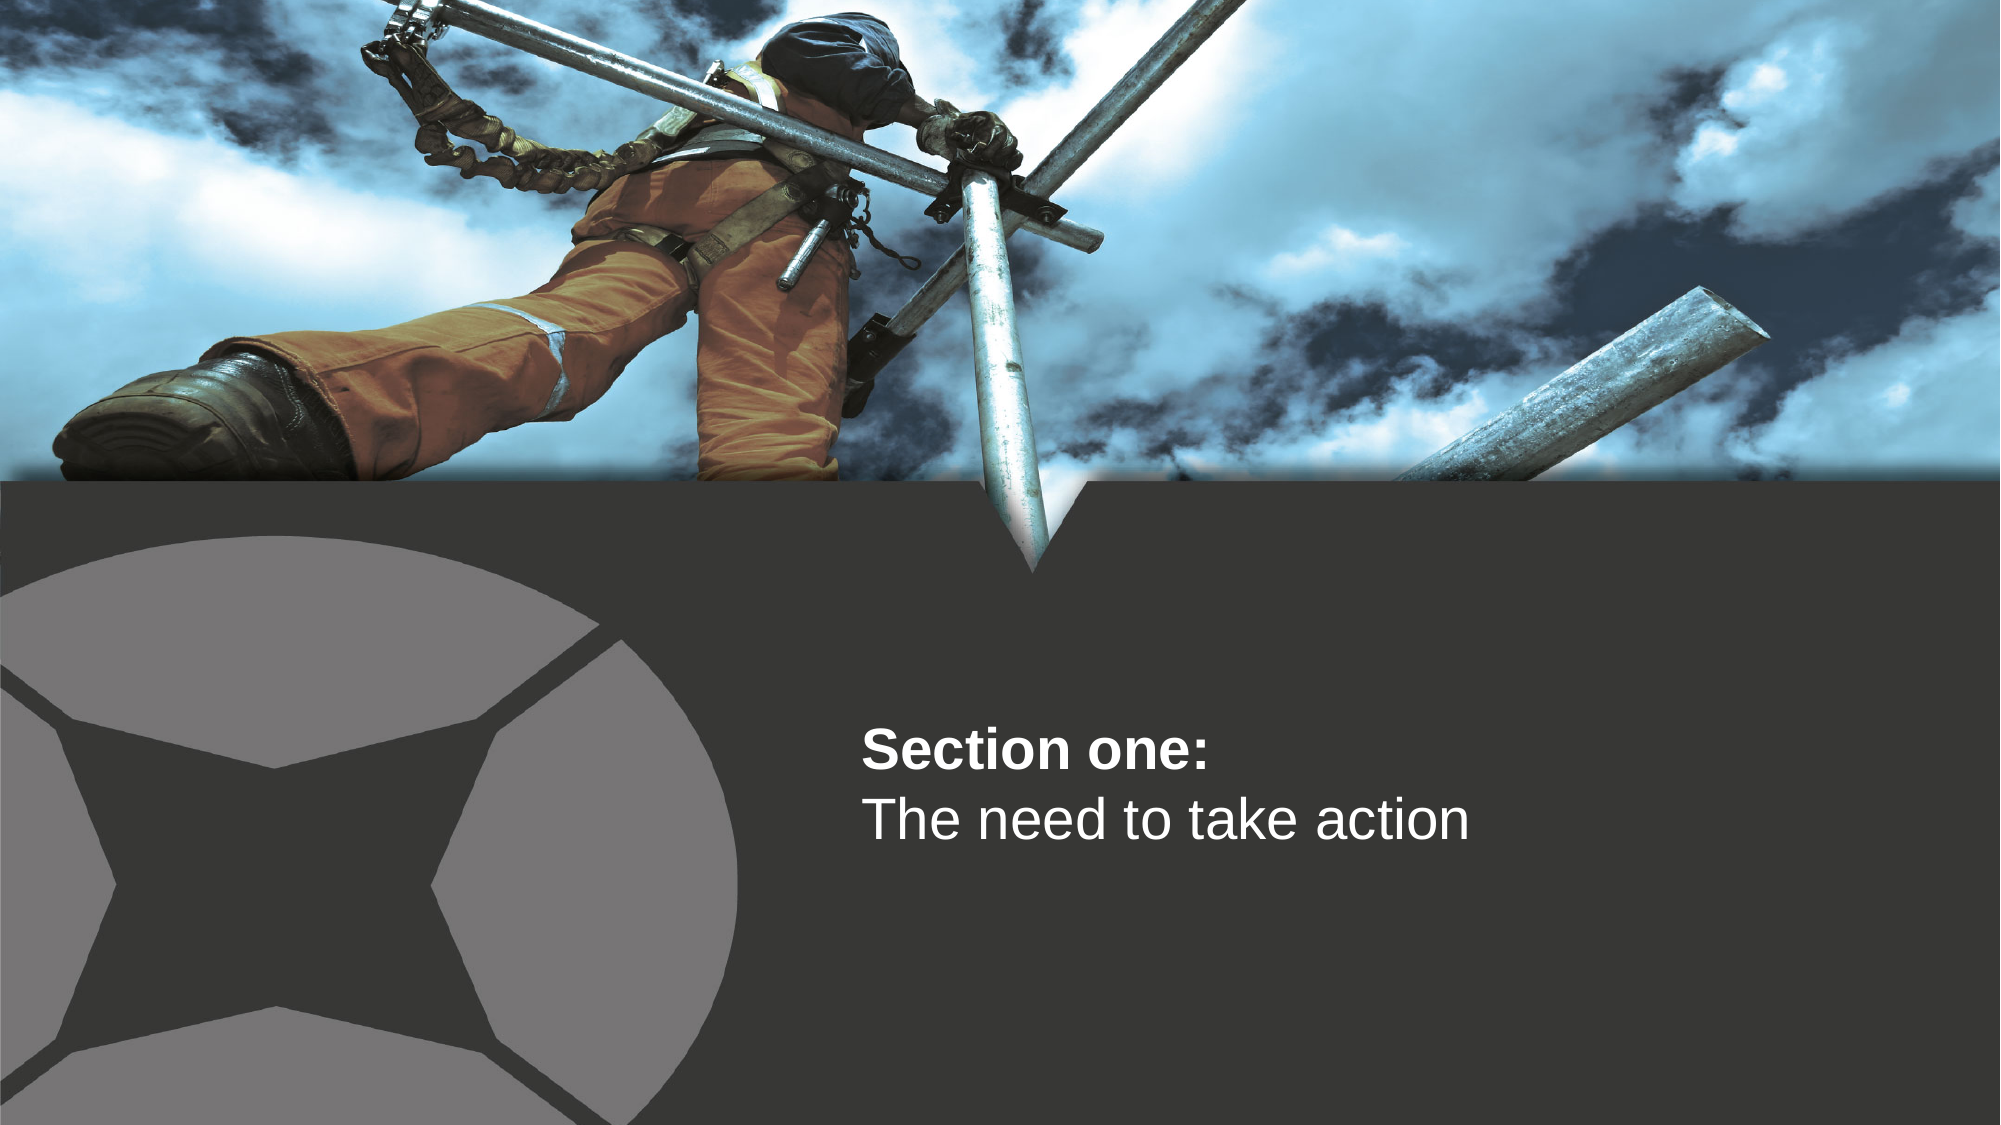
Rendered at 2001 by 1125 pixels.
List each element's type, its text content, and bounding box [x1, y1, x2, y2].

picture [0, 0, 2000, 1125]
text_box Section one: The need to take action [846, 586, 1697, 976]
